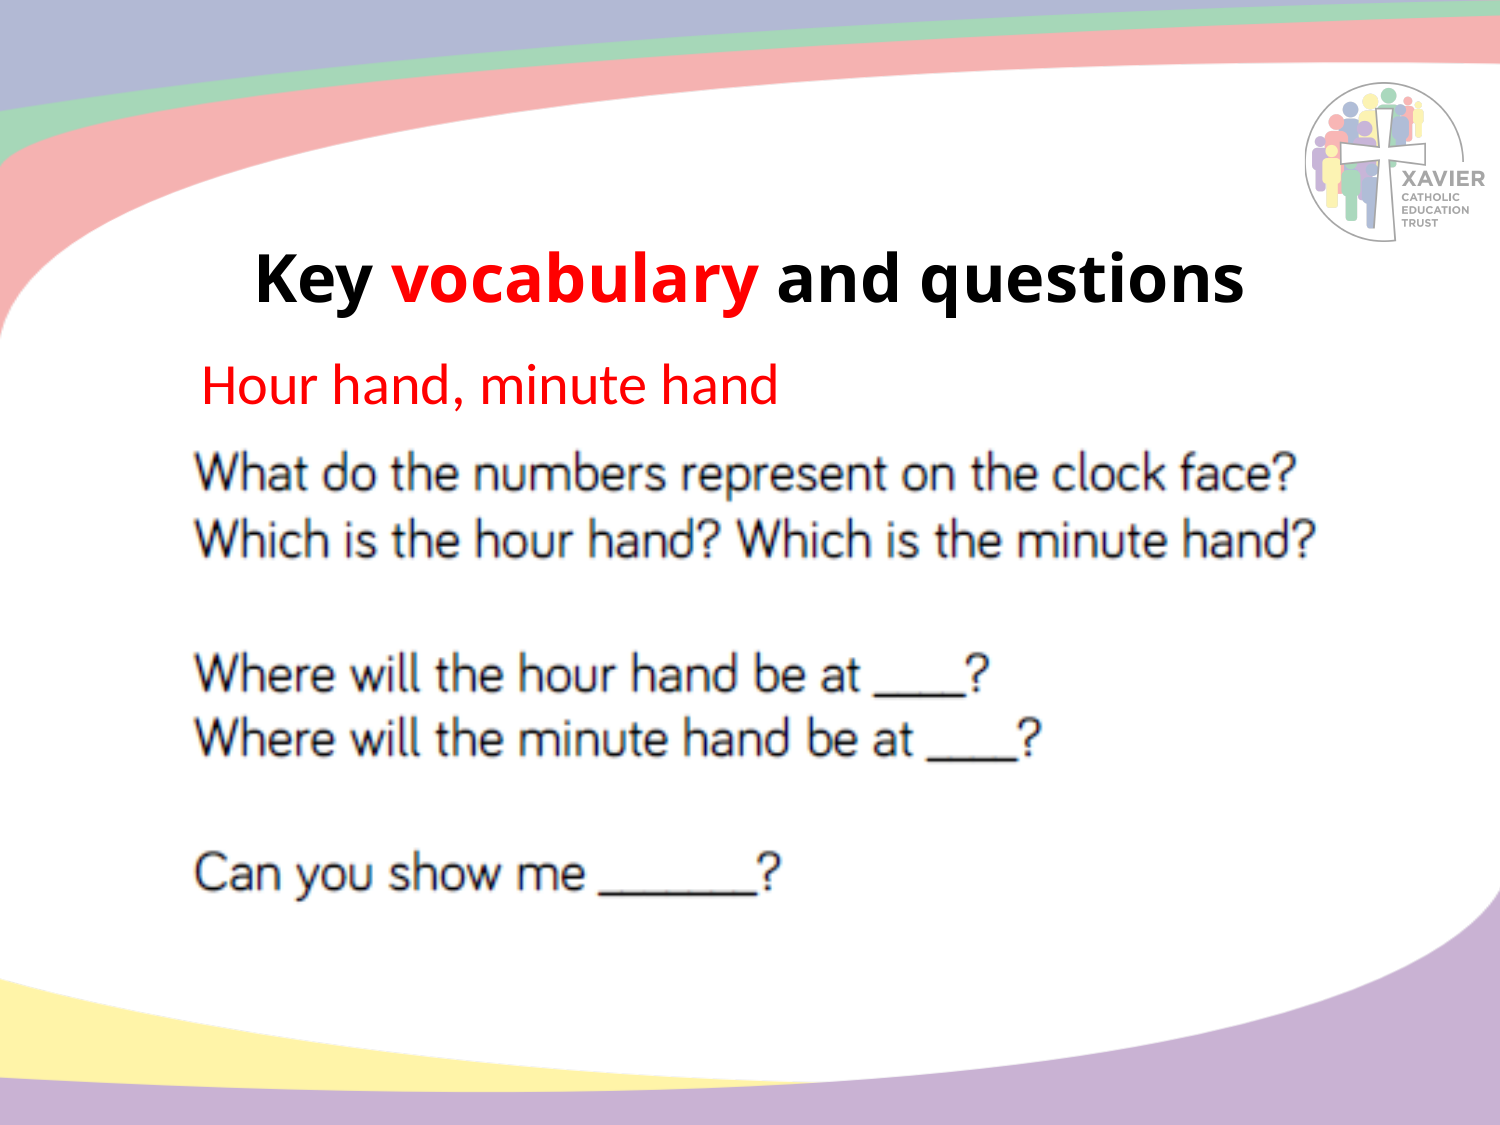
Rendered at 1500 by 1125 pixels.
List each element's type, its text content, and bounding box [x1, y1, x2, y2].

picture [161, 424, 1355, 916]
title Key vocabulary and questions [112, 184, 1388, 325]
text_box Hour hand, minute hand [186, 339, 1296, 424]
